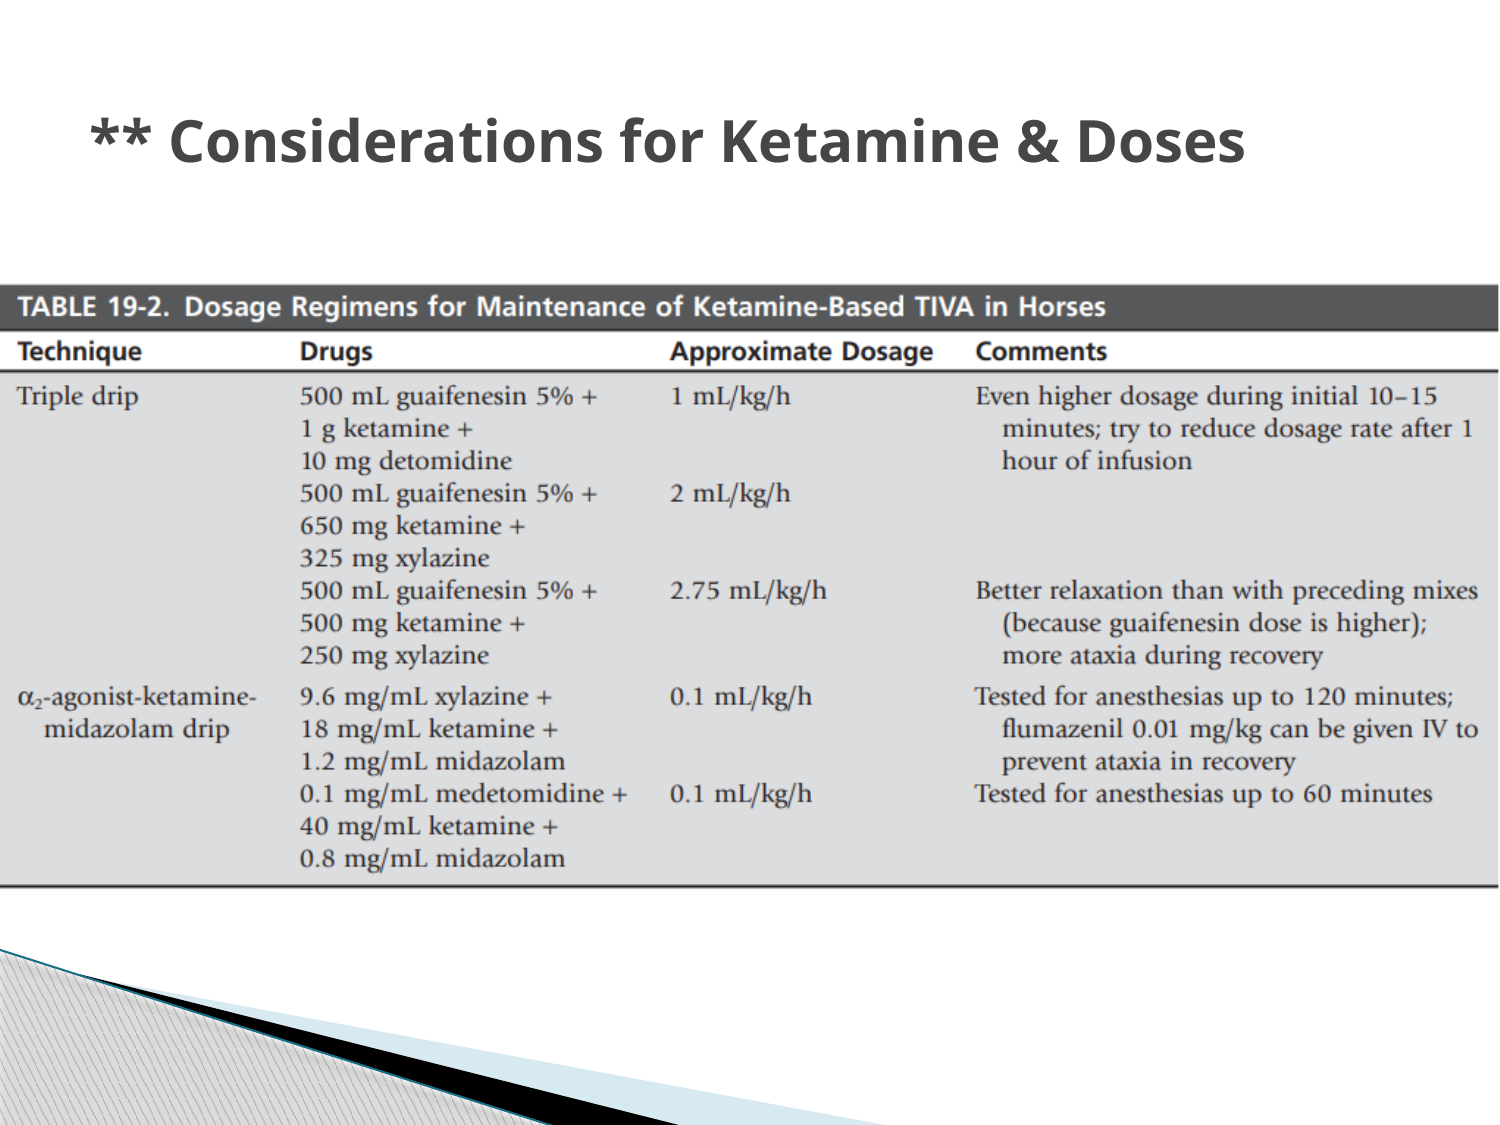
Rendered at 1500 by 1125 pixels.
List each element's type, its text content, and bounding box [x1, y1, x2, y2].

title ** Considerations for Ketamine & Doses [75, 45, 1425, 233]
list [0, 278, 1500, 895]
